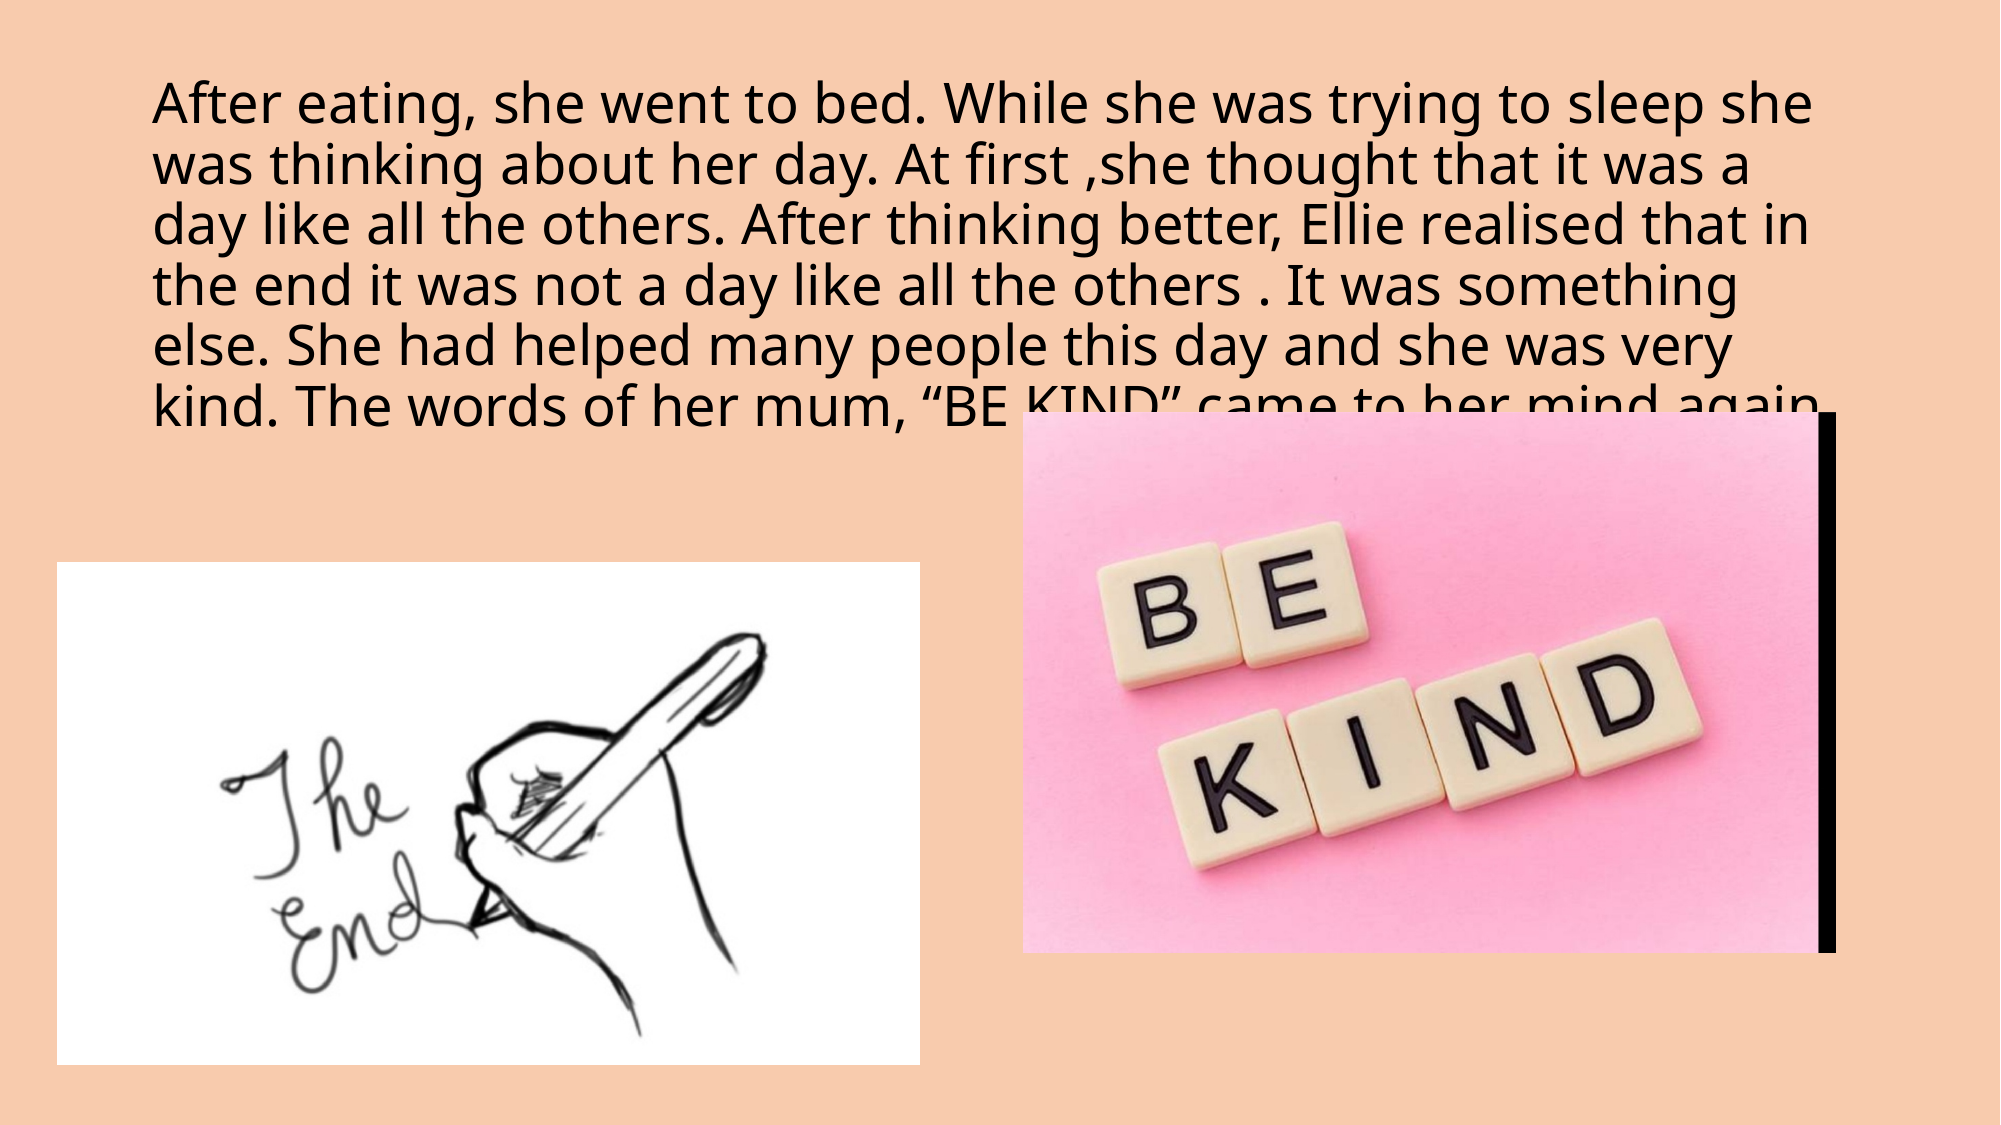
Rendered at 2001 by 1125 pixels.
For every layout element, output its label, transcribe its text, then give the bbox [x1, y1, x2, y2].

picture [57, 562, 920, 1065]
title After eating, she went to bed. While she was trying to sleep she was thinking about her day. At first ,she thought that it was a day like all the others. After thinking better, Ellie realised that in the end it was not a day like all the others . It was something else. She had helped many people this day and she was very kind. The words of her mum, “BE KIND” came to her mind again. [137, 59, 1863, 454]
picture [1022, 412, 1836, 953]
